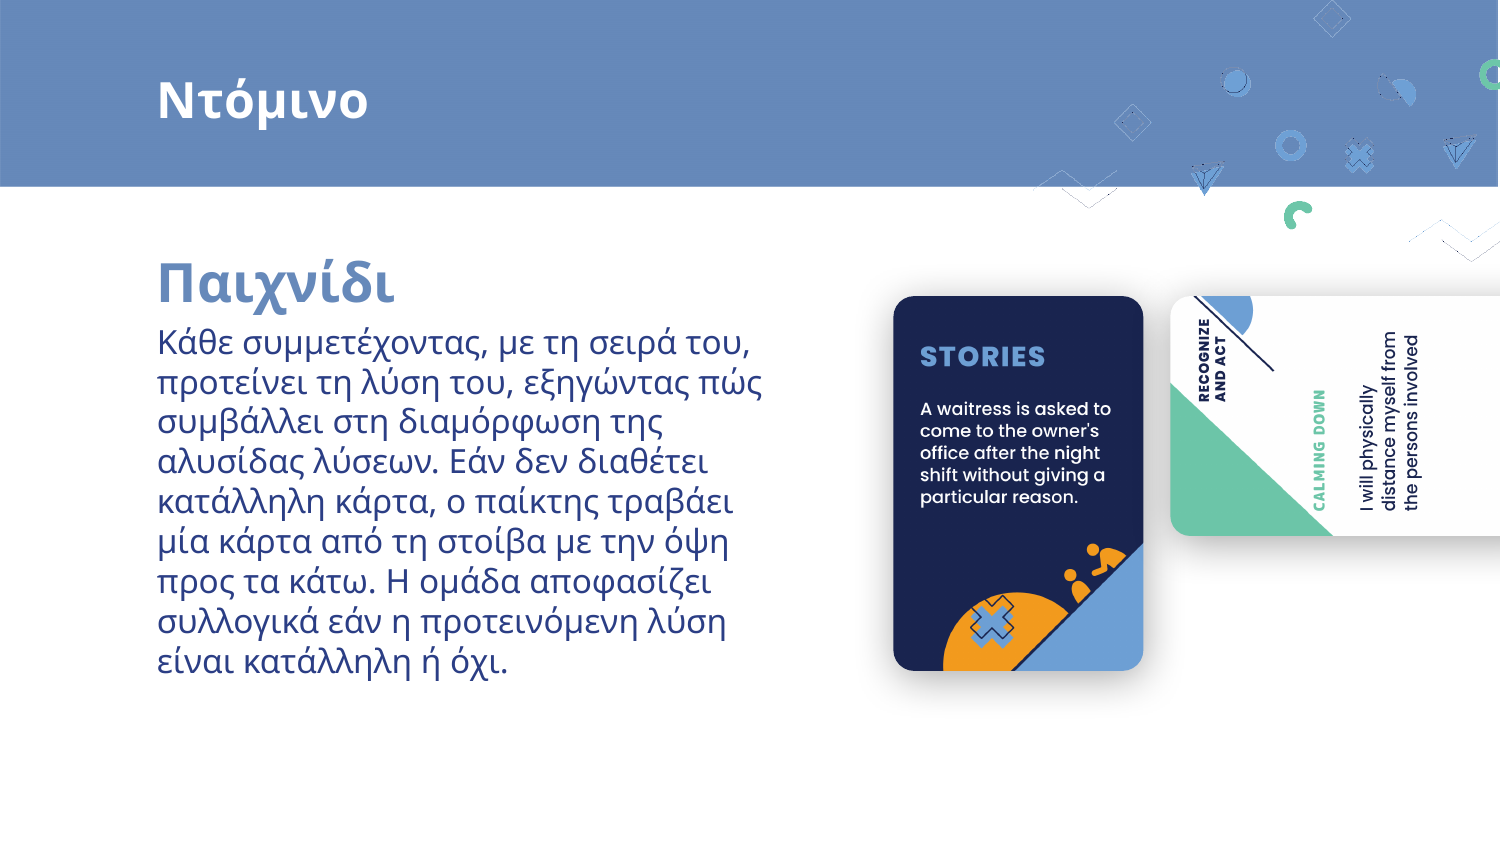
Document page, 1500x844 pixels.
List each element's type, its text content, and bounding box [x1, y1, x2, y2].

picture [0, 0, 1500, 606]
text_box Παιχνίδι [141, 224, 696, 329]
picture [893, 295, 1144, 672]
text_box Κάθε συμμετέχοντας, με τη σειρά του, προτείνει τη λύση του, εξηγώντας πώς συμβάλλει στη διαμόρφωση της αλυσίδας λύσεων. Εάν δεν διαθέτει κατάλληλη κάρτα, ο παίκτης τραβάει μία κάρτα από τη στοίβα με την όψη προς τα κάτω. Η ομάδα αποφασίζει συλλογικά εάν η προτεινόμενη λύση είναι κατάλληλη ή όχι. [141, 305, 804, 696]
